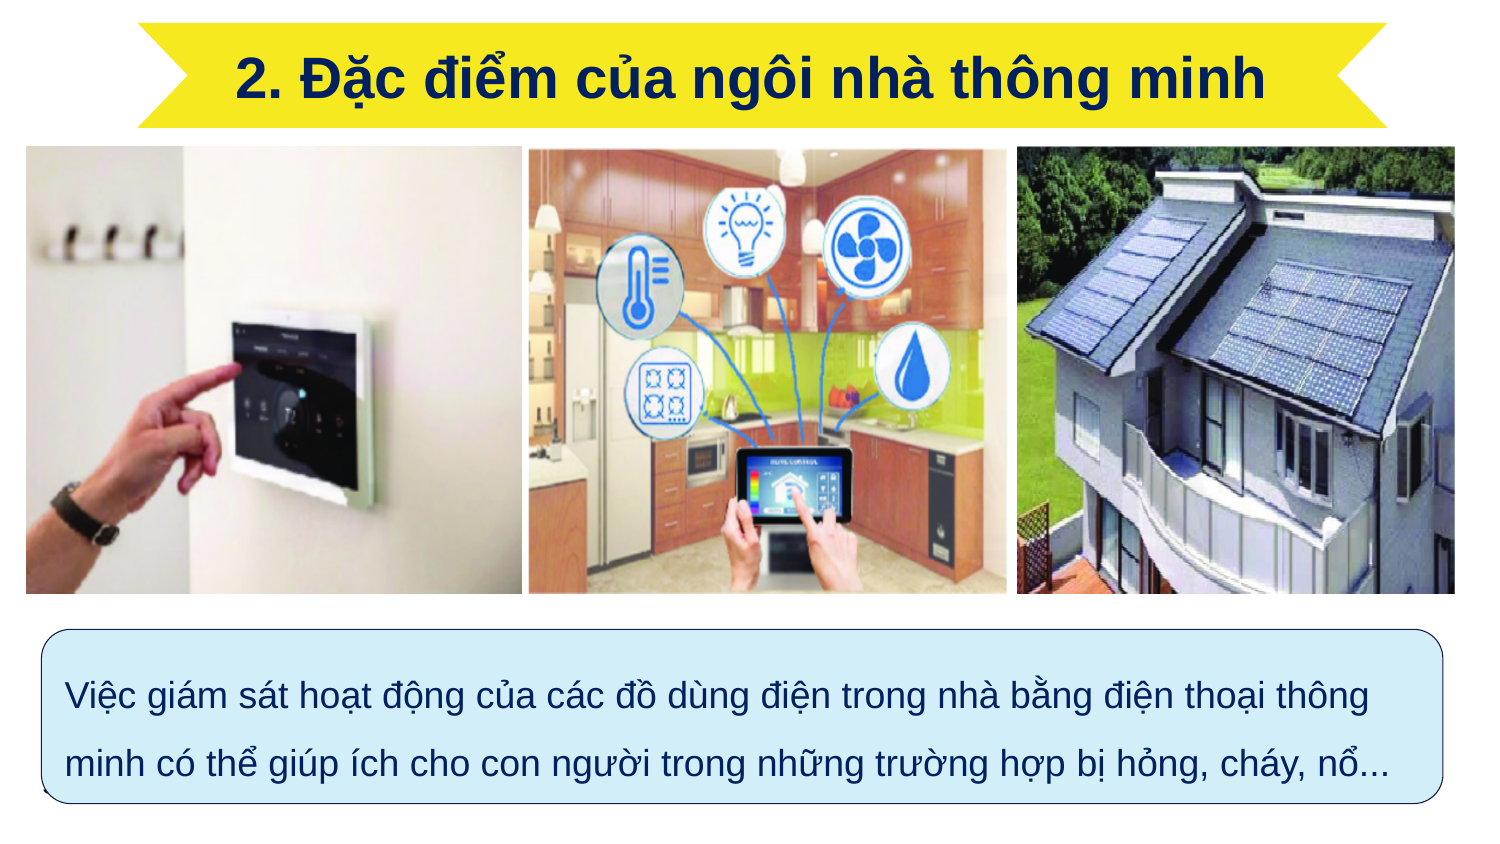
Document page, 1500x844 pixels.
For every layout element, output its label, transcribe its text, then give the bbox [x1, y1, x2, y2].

text_box Quan sát H3.2 SG và trả lới câu hỏi: 2. Việc giám sát hoạt động của các đồ dùng điện trong nhà bằng điện thoại thông minh có thể giúp ích cho con người trong những trường hợp nào? [26, 606, 1455, 802]
picture [527, 146, 1009, 594]
text_box [137, 22, 1388, 128]
picture [1016, 146, 1455, 594]
title 2. Đặc điểm của ngôi nhà thông minh [185, 37, 1318, 114]
text_box Việc giám sát hoạt động của các đồ dùng điện trong nhà bằng điện thoại thông minh có thể giúp ích cho con người trong những trường hợp bị hỏng, cháy, nổ... [39, 627, 1446, 806]
picture [26, 146, 523, 594]
